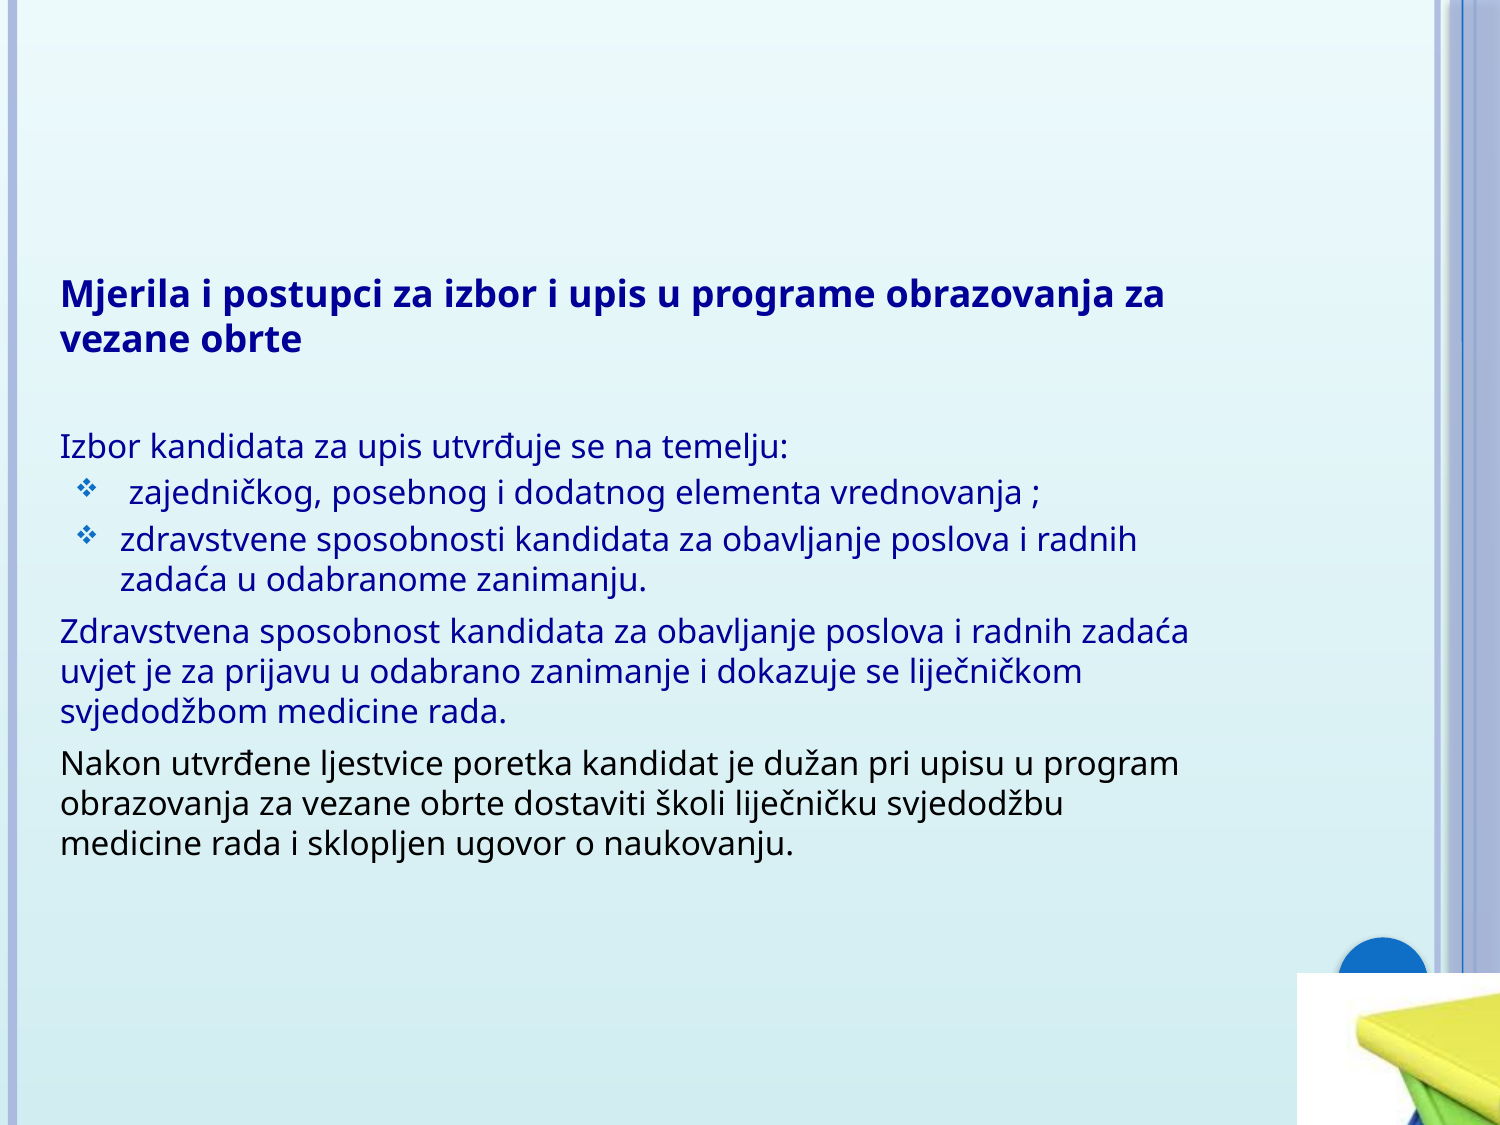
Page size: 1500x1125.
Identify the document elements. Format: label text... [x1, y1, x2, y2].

list Mjerila i postupci za izbor i upis u programe obrazovanja za vezane obrte Izbor kandidata za upis utvrđuje se na temelju: zajedničkog, posebnog i dodatnog elementa vrednovanja ; zdravstvene sposobnosti kandidata za obavljanje poslova i radnih zadaća u odabranome zanimanju. Zdravstvena sposobnost kandidata za obavljanje poslova i radnih zadaća uvjet je za prijavu u odabrano zanimanje i dokazuje se liječničkom svjedodžbom medicine rada. Nakon utvrđene ljestvice poretka kandidat je dužan pri upisu u program obrazovanja za vezane obrte dostaviti školi liječničku svjedodžbu medicine rada i sklopljen ugovor o naukovanju. [0, 262, 1225, 1062]
picture [1297, 972, 1500, 1125]
